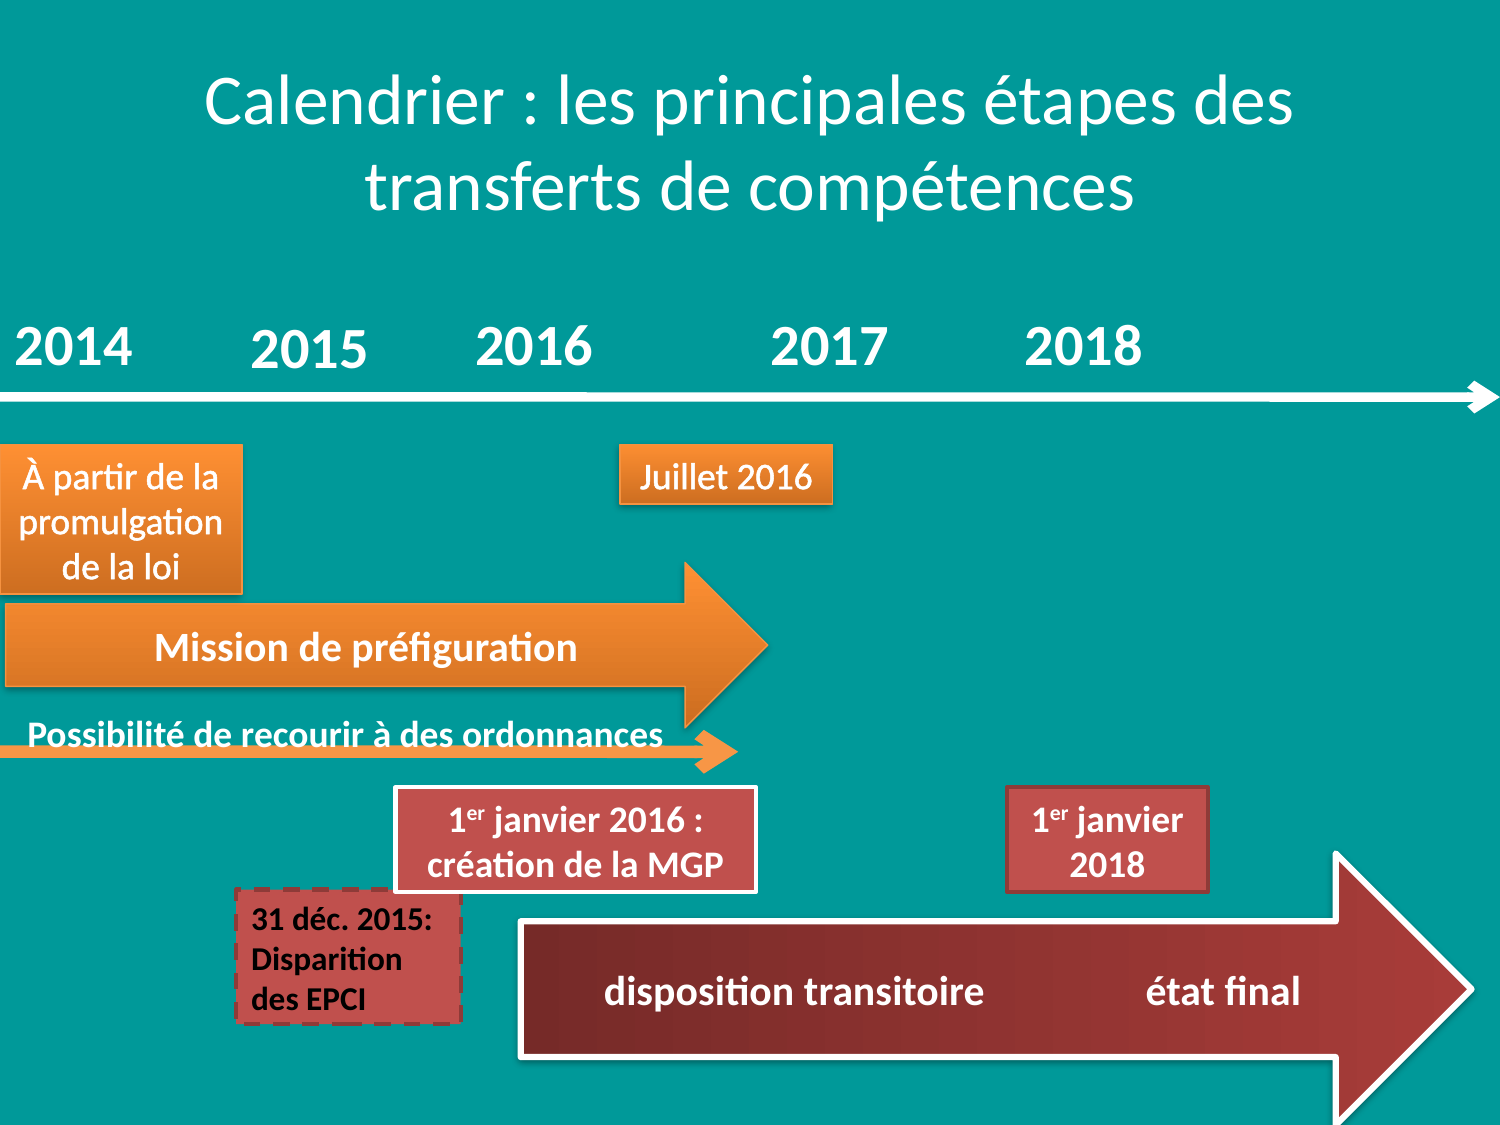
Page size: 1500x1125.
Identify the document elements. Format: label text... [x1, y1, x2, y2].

text_box 2017 [755, 299, 951, 385]
text_box 2015 [236, 302, 431, 388]
text_box Juillet 2016 [619, 444, 833, 505]
title Calendrier : les principales étapes des transferts de compétences [74, 44, 1426, 233]
text_box 1er janvier 2018 [1005, 785, 1210, 894]
text_box 1er janvier 2016 : création de la MGP [393, 785, 758, 894]
text_box À partir de la promulgation de la loi [0, 444, 243, 595]
text_box 2016 [460, 299, 656, 385]
text_box disposition transitoire état final [517, 850, 1475, 1125]
text_box 2014 [0, 299, 195, 385]
text_box 2018 [1009, 299, 1205, 385]
text_box Mission de préfiguration [4, 561, 769, 726]
text_box Possibilité de recourir à des ordonnances [12, 702, 688, 749]
text_box 31 déc. 2015: Disparition des EPCI [234, 887, 463, 1026]
